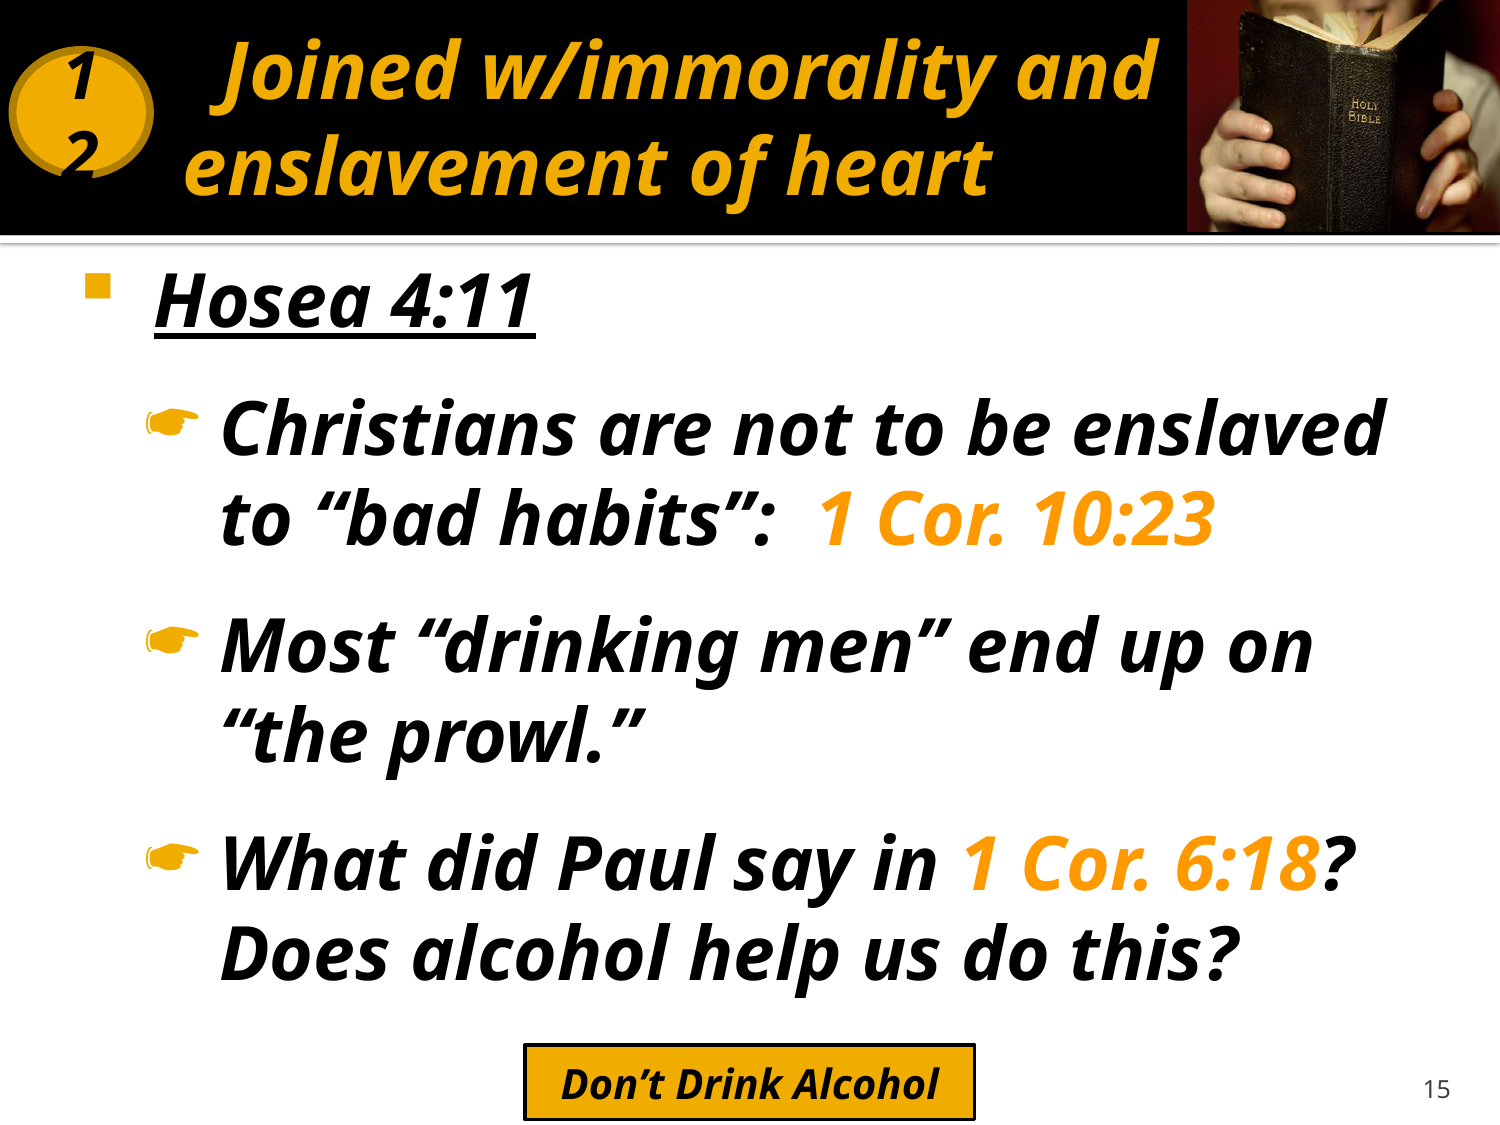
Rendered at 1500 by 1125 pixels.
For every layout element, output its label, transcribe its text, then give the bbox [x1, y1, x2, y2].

title Joined w/immorality and enslavement of heart [0, 0, 1175, 231]
slide_number 15 [1345, 1062, 1467, 1108]
text_box 12 [8, 46, 154, 179]
list Hosea 4:11 Christians are not to be enslaved to “bad habits”: 1 Cor. 10:23 Most “drinking men” end up on “the prowl.” What did Paul say in 1 Cor. 6:18? Does alcohol help us do this? [50, 237, 1475, 1125]
text_box Don’t Drink Alcohol [521, 1041, 979, 1124]
picture [1187, 0, 1500, 232]
